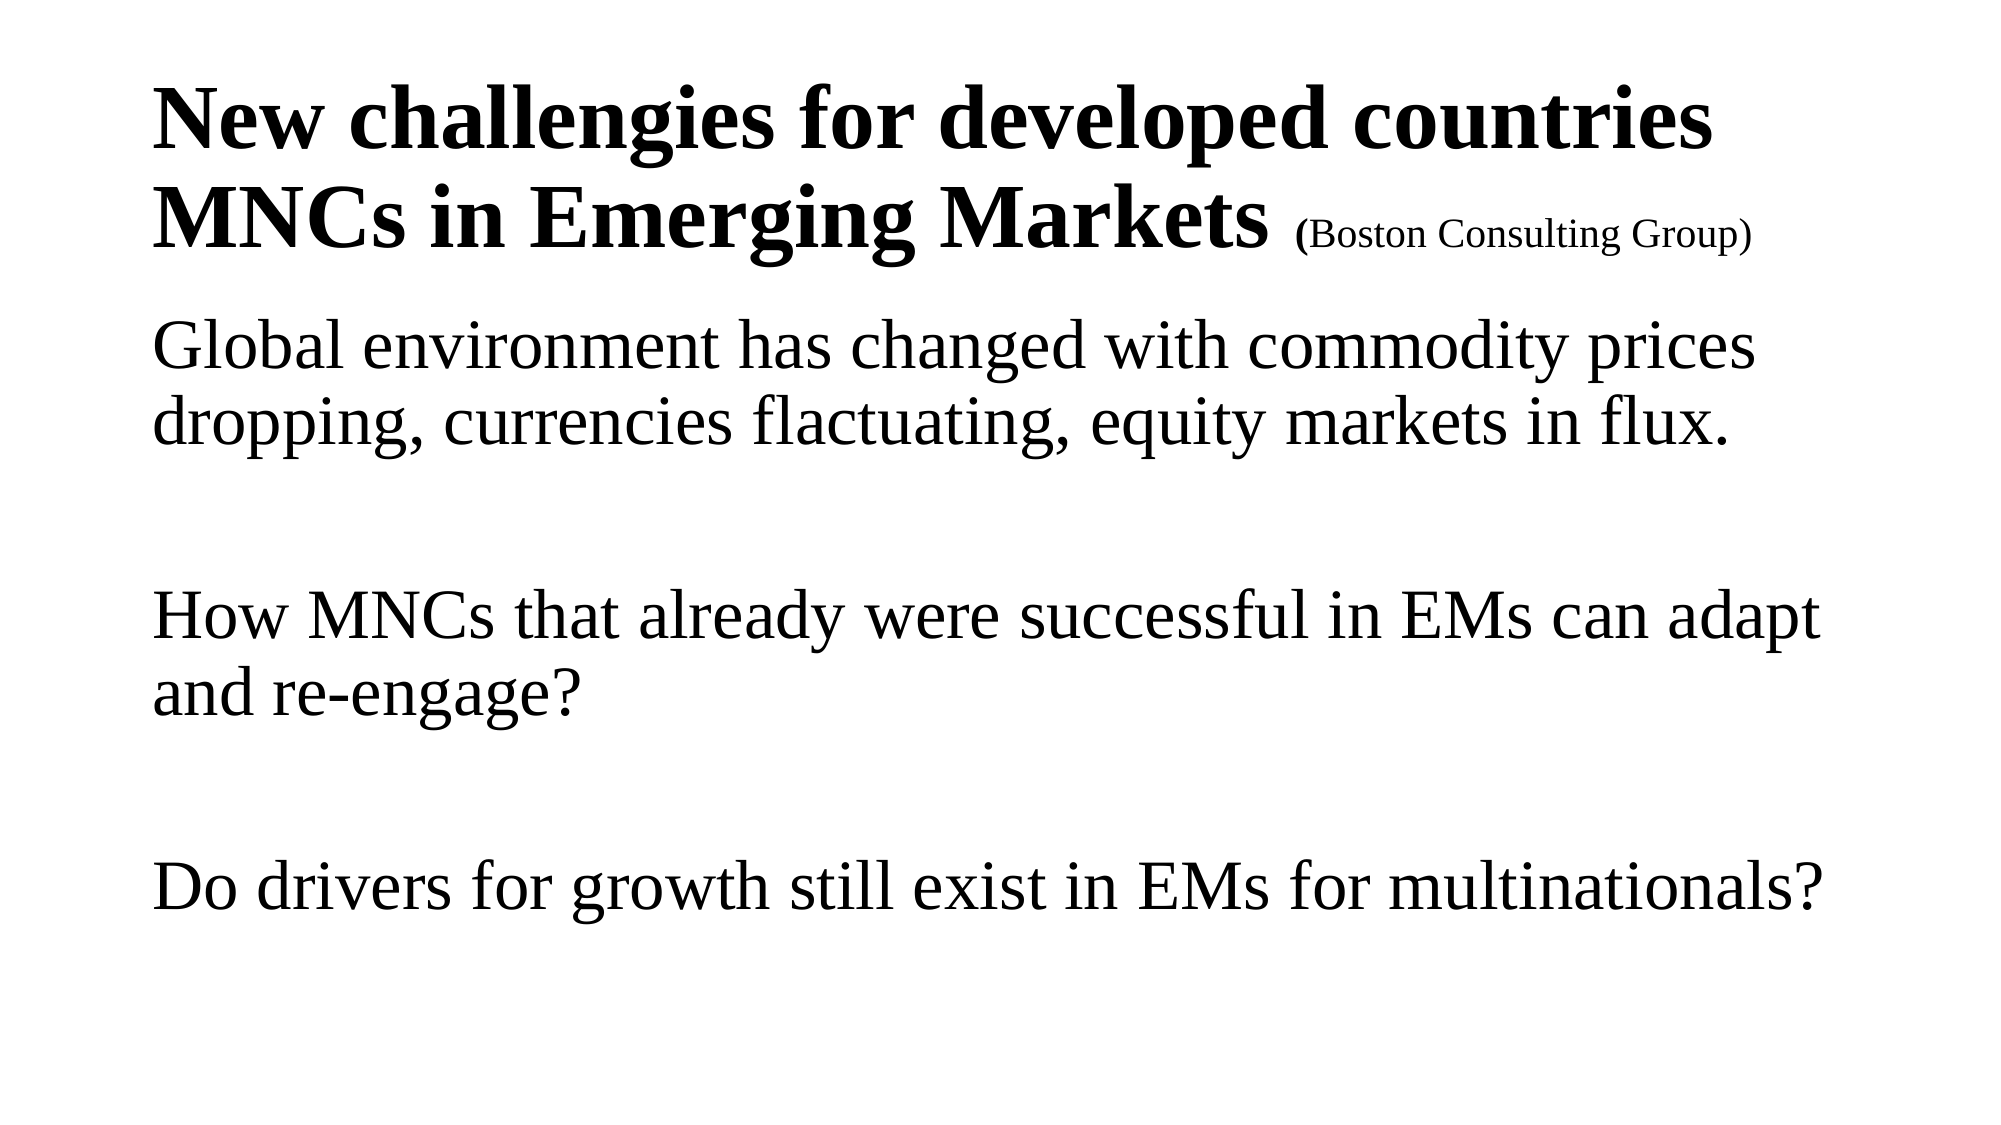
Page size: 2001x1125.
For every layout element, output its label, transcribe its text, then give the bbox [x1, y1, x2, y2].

list Global environment has changed with commodity prices dropping, currencies flactuating, equity markets in flux. How MNCs that already were successful in EMs can adapt and re-engage? Do drivers for growth still exist in EMs for multinationals? [137, 299, 1863, 1014]
title New challengies for developed countries MNCs in Emerging Markets (Boston Consulting Group) [137, 59, 1863, 278]
